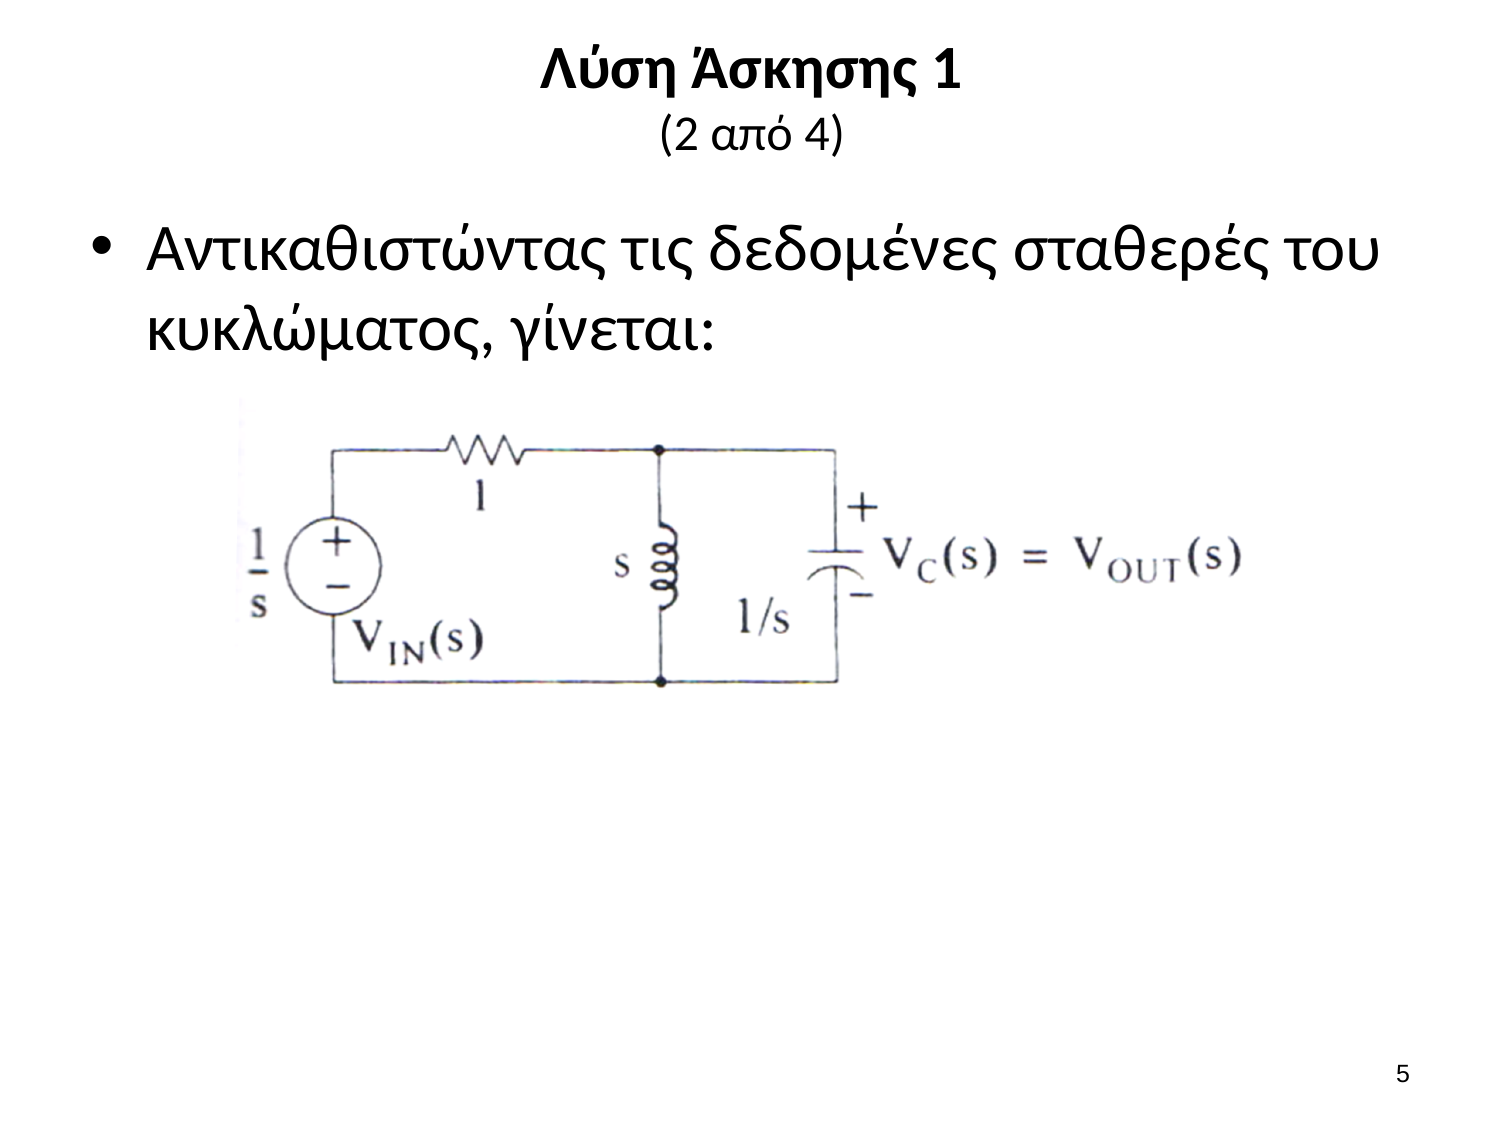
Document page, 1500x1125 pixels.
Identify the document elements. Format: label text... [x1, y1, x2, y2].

picture [235, 397, 1266, 729]
title Λύση Άσκησης 1 (2 από 4) [76, 19, 1427, 169]
list Αντικαθιστώντας τις δεδομένες σταθερές του κυκλώματος, γίνεται: [75, 196, 1425, 1024]
slide_number 4 [1074, 1042, 1425, 1103]
